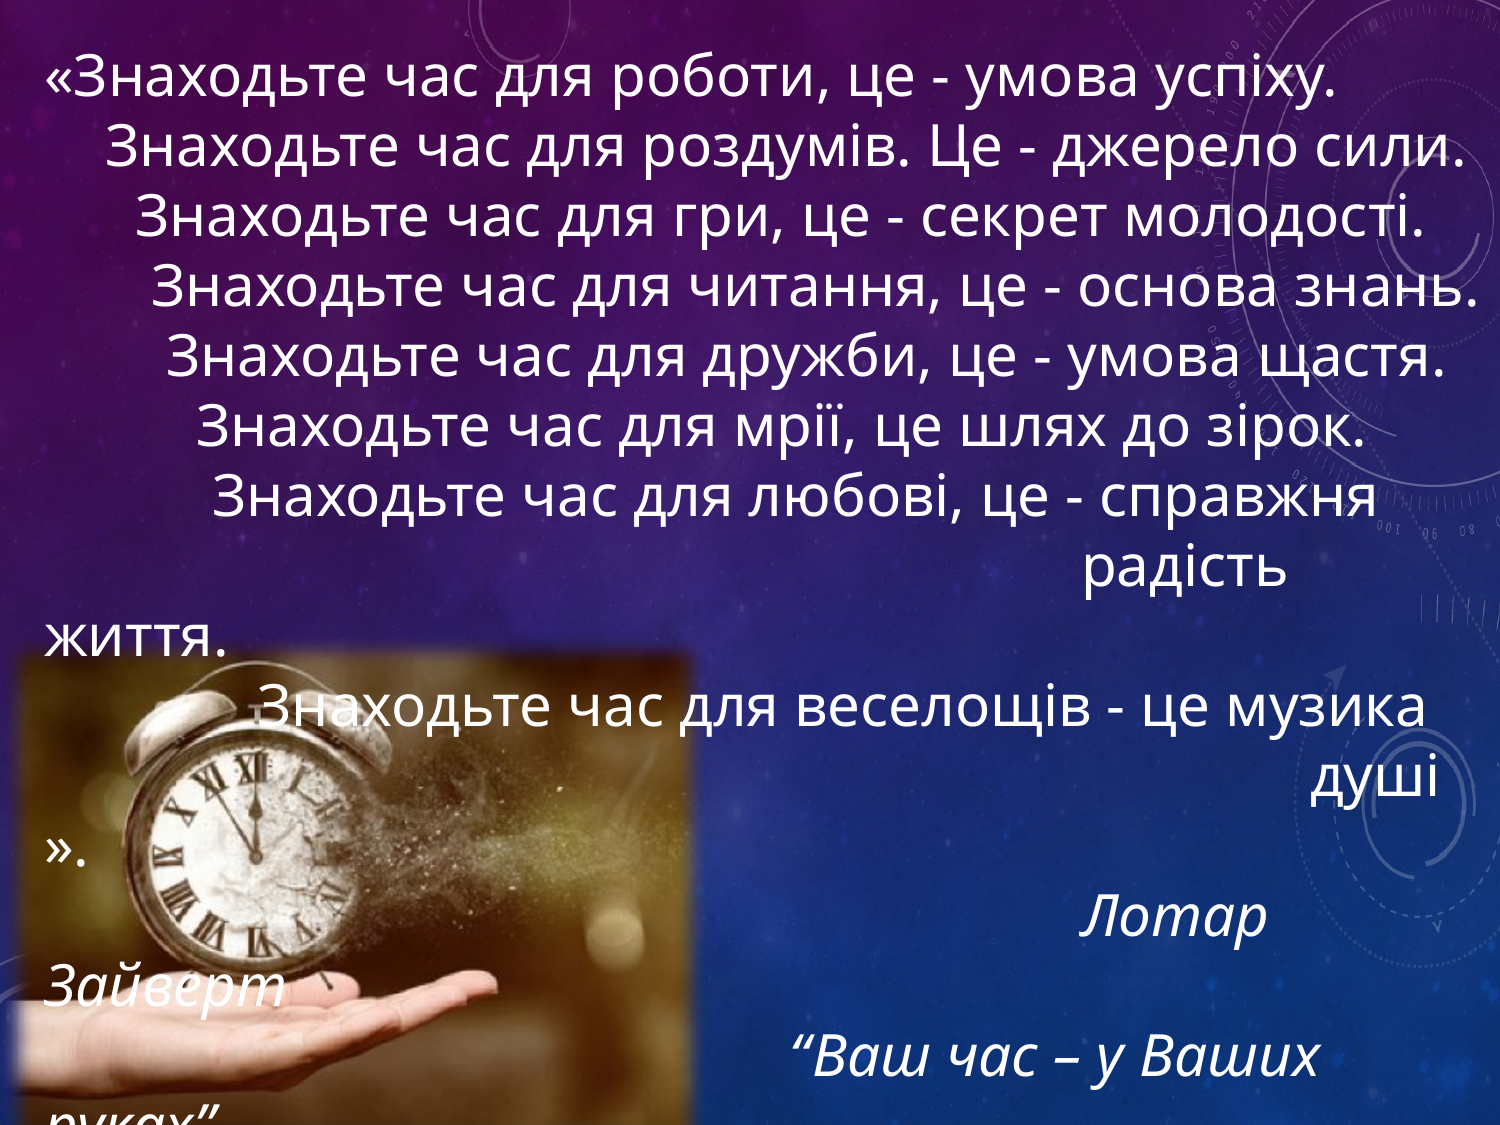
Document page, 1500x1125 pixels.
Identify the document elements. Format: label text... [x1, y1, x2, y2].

picture [0, 0, 1500, 1125]
text_box «Знаходьте час для роботи, це - умова успіху. Знаходьте час для роздумів. Це - джерело сили. Знаходьте час для гри, це - секрет молодості. Знаходьте час для читання, це - основа знань. Знаходьте час для дружби, це - умова щастя. Знаходьте час для мрії, це шлях до зірок. Знаходьте час для любові, це - справжня радість життя. Знаходьте час для веселощів - це музика душі ». Лотар Зайверт “Ваш час – у Ваших руках” [29, 30, 1500, 1125]
